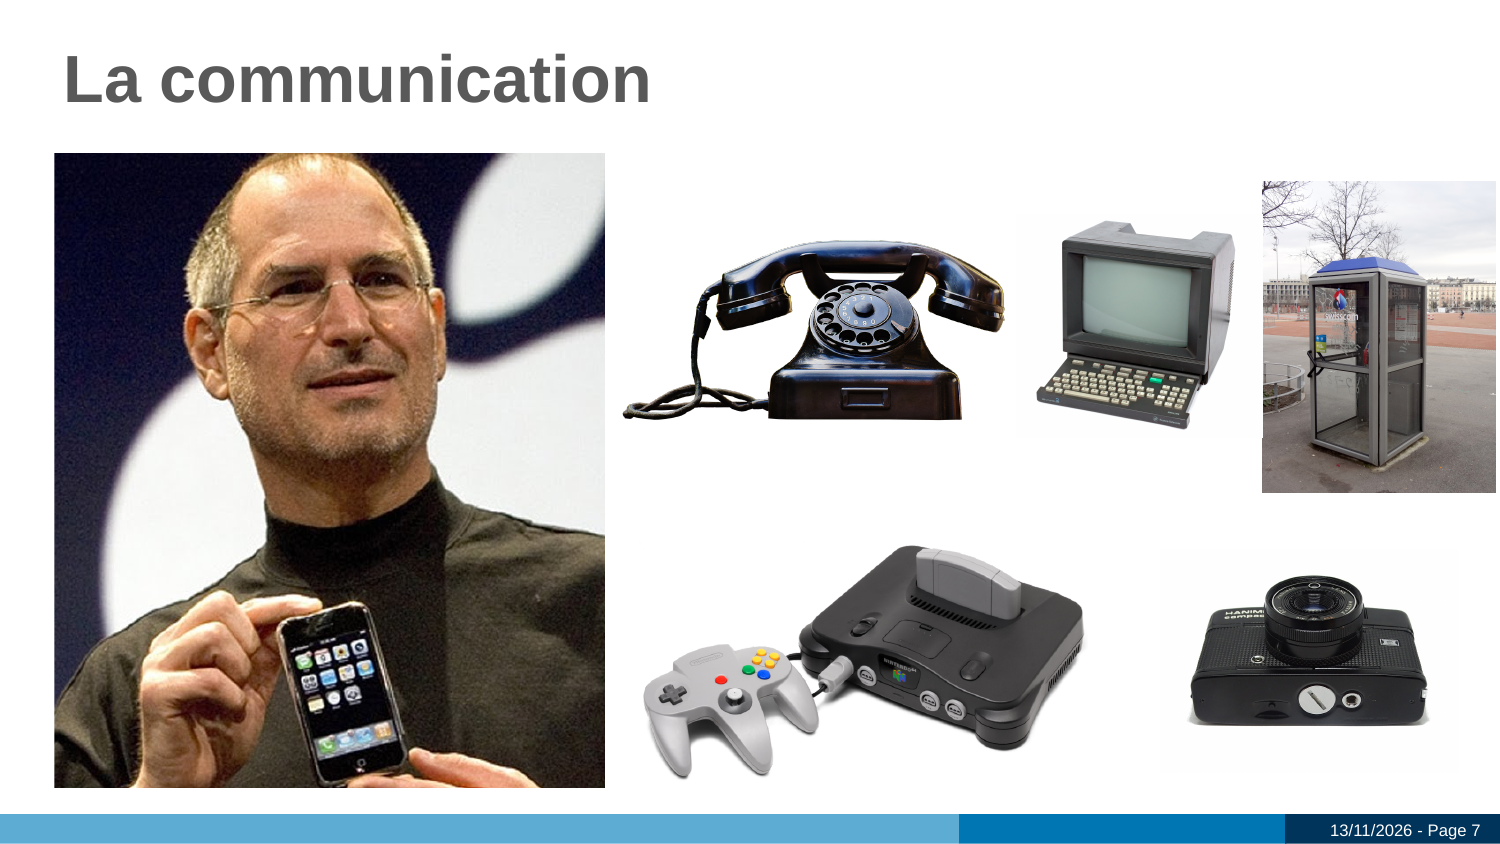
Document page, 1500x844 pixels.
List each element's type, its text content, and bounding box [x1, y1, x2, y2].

title La communication [48, 44, 1448, 108]
picture [54, 153, 606, 788]
picture [1159, 548, 1459, 773]
picture [639, 540, 1088, 782]
picture [618, 181, 1497, 494]
